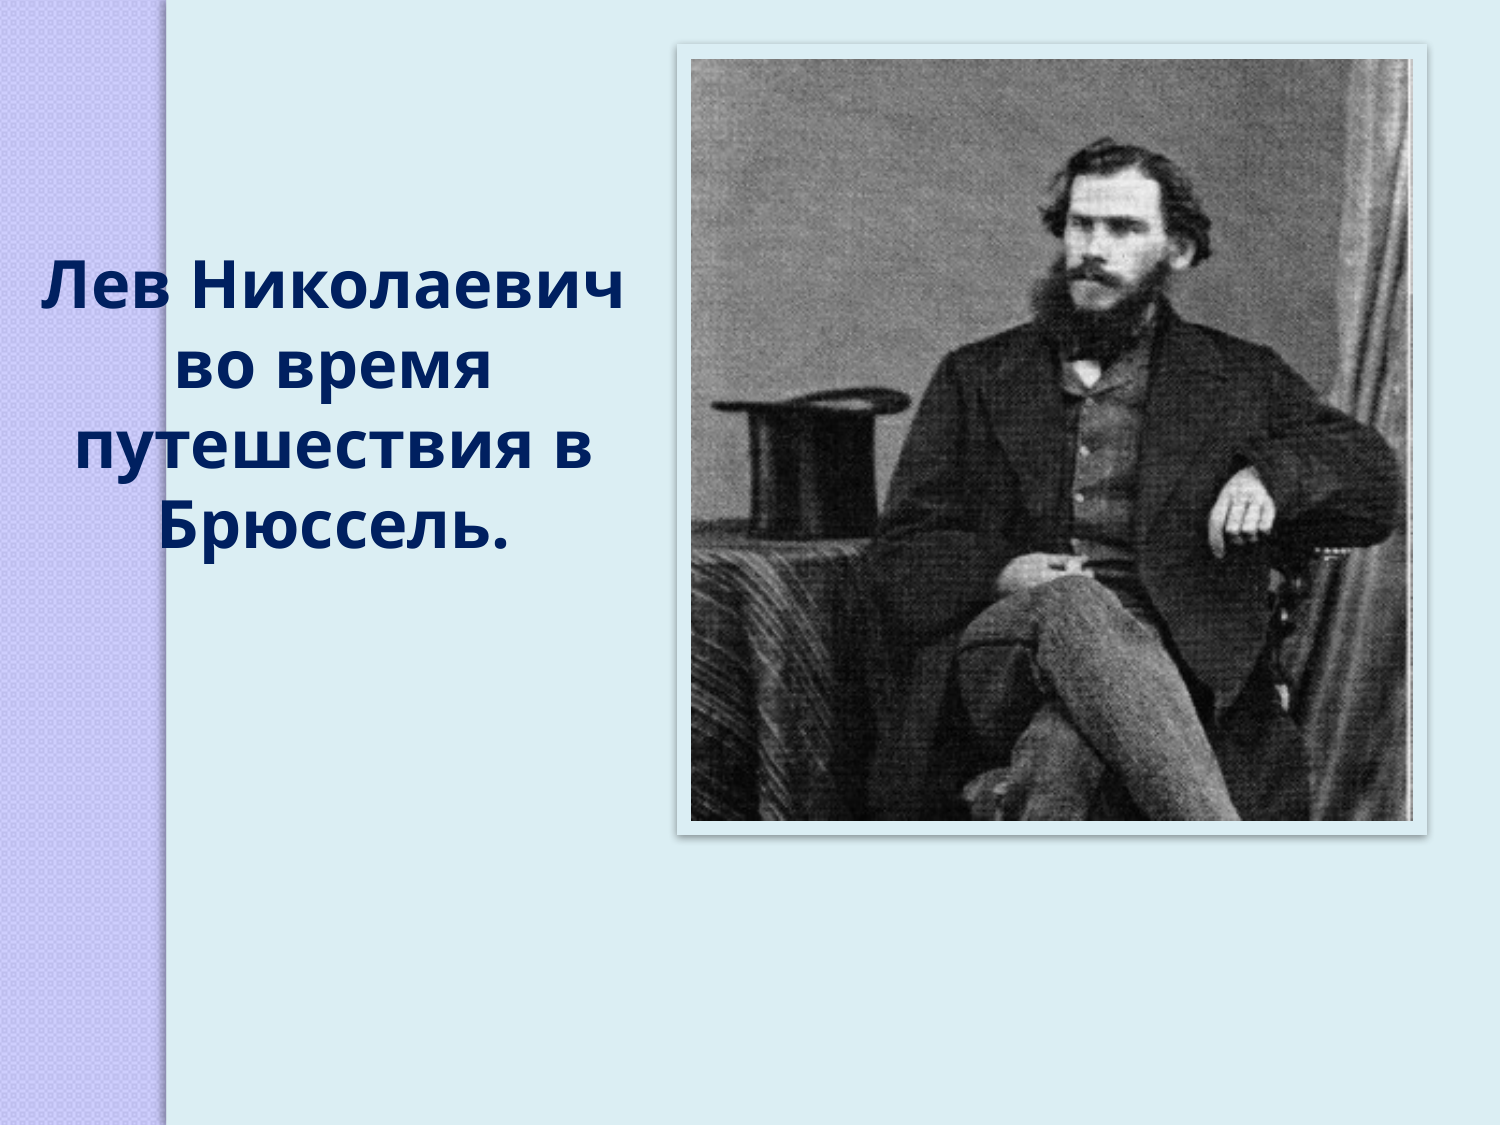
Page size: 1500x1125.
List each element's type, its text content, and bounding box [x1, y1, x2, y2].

text_box Лев Николаевич во время путешествия в Брюссель. [0, 234, 668, 569]
picture [691, 58, 1413, 822]
